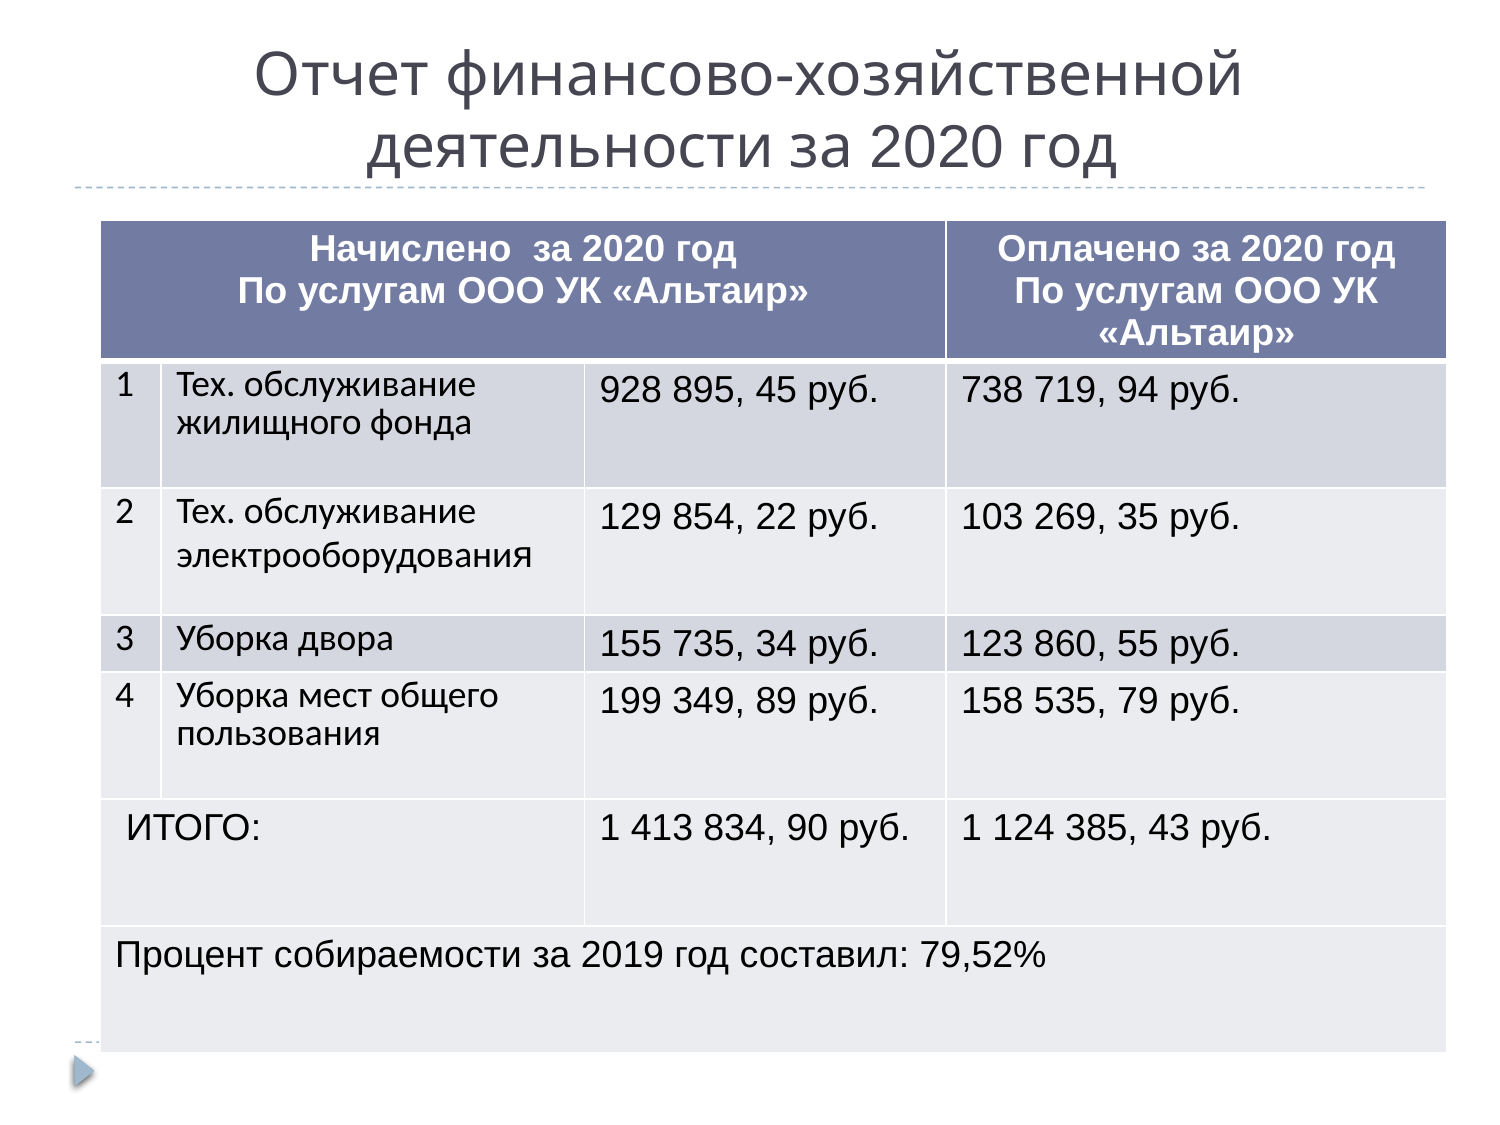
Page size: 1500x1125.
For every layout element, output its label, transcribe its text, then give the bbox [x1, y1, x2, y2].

table_cell Процент собираемости за 2019 год составил: 79,52% [101, 927, 1446, 1052]
table_cell 158 535, 79 руб. [947, 673, 1446, 798]
table_cell 1 413 834, 90 руб. [585, 800, 945, 925]
table_cell Тех. обслуживание жилищного фонда [162, 364, 584, 487]
table_cell 4 [101, 673, 160, 798]
table_header Начислено за 2020 год По услугам ООО УК «Альтаир» [101, 221, 945, 358]
table_cell ИТОГО: [101, 800, 584, 925]
table_cell 2 [101, 489, 160, 614]
table_cell 738 719, 94 руб. [947, 364, 1446, 487]
table_cell 103 269, 35 руб. [947, 489, 1446, 614]
table_cell 1 [101, 364, 160, 487]
title Отчет финансово-хозяйственной деятельности за 2020 год [74, 37, 1426, 188]
table_cell 1 124 385, 43 руб. [947, 800, 1446, 925]
table_cell 123 860, 55 руб. [947, 616, 1446, 671]
table_cell Уборка мест общего пользования [162, 673, 584, 798]
table_cell 3 [101, 616, 160, 671]
table_cell 129 854, 22 руб. [585, 489, 945, 614]
table_cell Тех. обслуживание электрооборудования [162, 489, 584, 614]
table_cell Уборка двора [162, 616, 584, 671]
table_cell 928 895, 45 руб. [585, 364, 945, 487]
table_cell 199 349, 89 руб. [585, 673, 945, 798]
table_header Оплачено за 2020 год По услугам ООО УК «Альтаир» [947, 221, 1446, 358]
table_cell 155 735, 34 руб. [585, 616, 945, 671]
